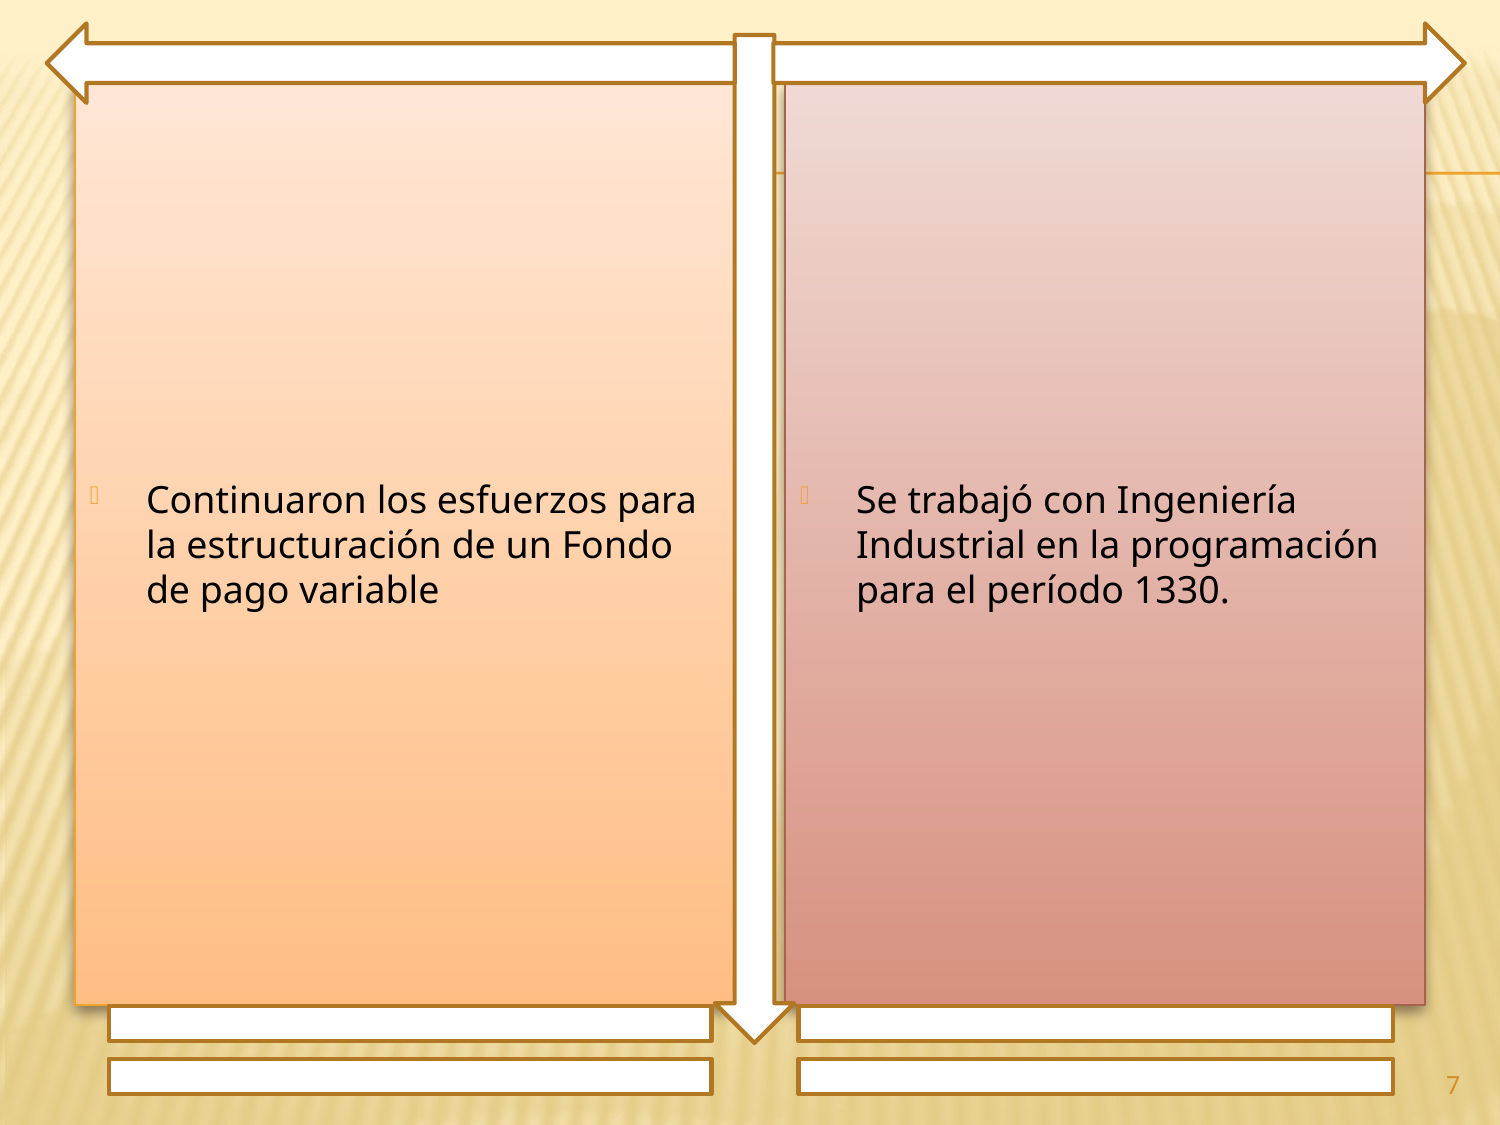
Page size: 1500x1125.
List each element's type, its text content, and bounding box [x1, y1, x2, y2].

text_box [796, 1004, 1395, 1043]
slide_number 7 [1350, 1062, 1475, 1103]
text_box [107, 1004, 714, 1043]
text_box [107, 1057, 714, 1096]
text_box [796, 1057, 1395, 1096]
text_box [44, 21, 737, 105]
list Se trabajó con Ingeniería Industrial en la programación para el período 1330. [784, 86, 1426, 1006]
text_box [771, 21, 1467, 105]
text_box [712, 32, 797, 1046]
list Continuaron los esfuerzos para la estructuración de un Fondo de pago variable [74, 86, 732, 1006]
